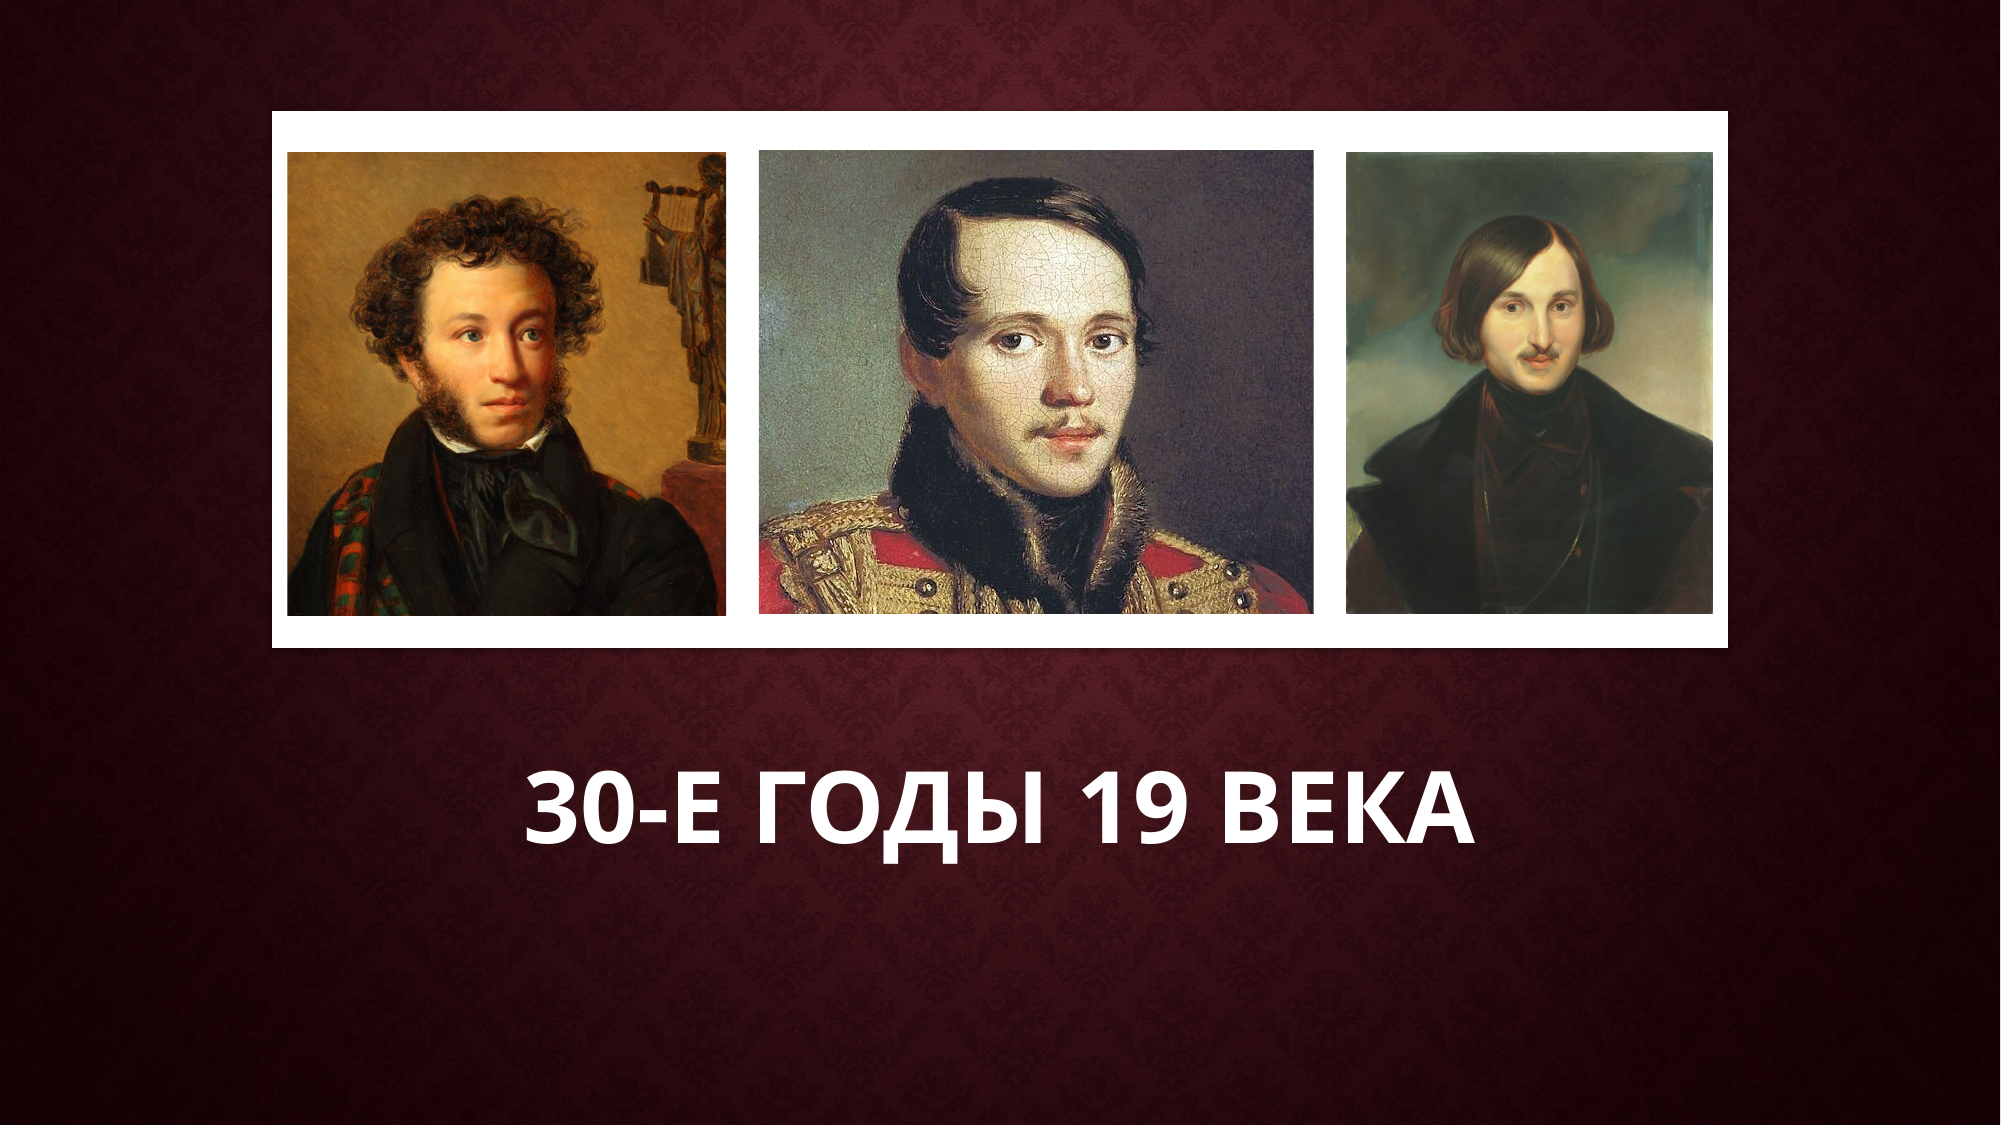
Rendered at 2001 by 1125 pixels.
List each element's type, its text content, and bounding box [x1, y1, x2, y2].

title 30-e годы 19 века [139, 664, 1861, 873]
picture [1345, 152, 1713, 615]
text_box [286, 125, 1714, 634]
picture [286, 152, 727, 617]
picture [758, 150, 1315, 615]
